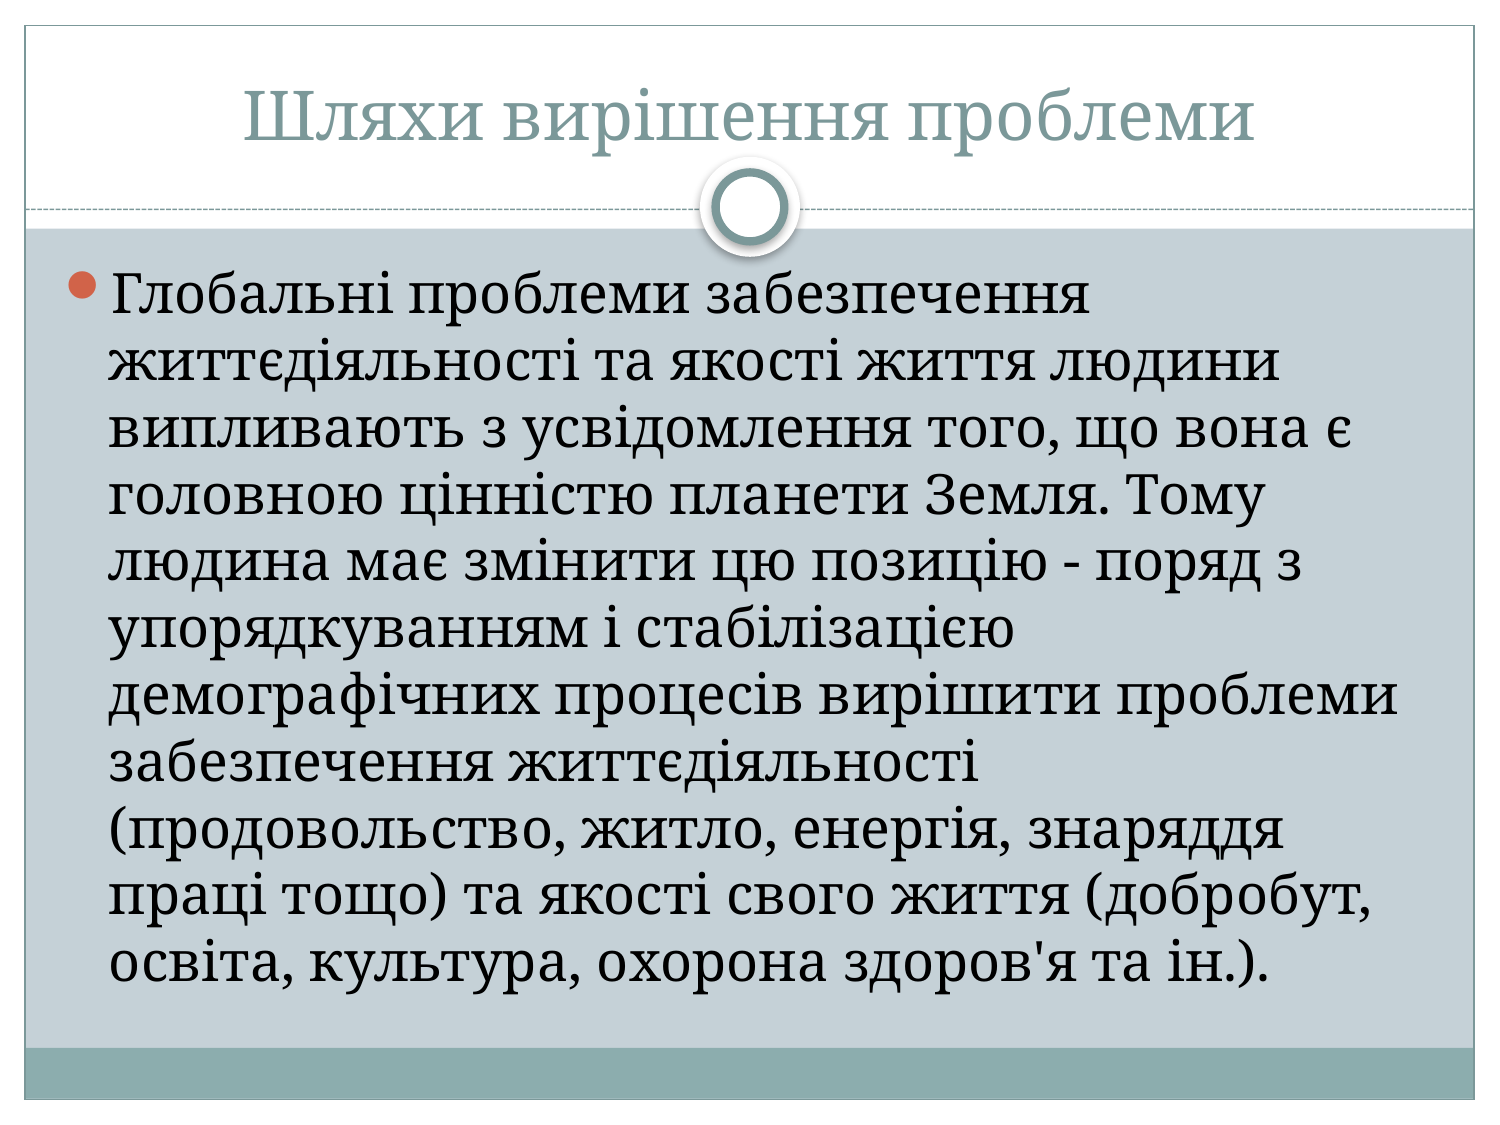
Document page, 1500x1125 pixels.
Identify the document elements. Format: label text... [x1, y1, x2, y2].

title Шляхи вирішення проблеми [49, 37, 1450, 163]
list Глобальні проблеми забезпечення життєдіяльності та якості життя людини випливають з усвідомлення того, що вона є головною цінністю планети Земля. Тому людина має змінити цю позицію - поряд з упорядкуванням і стабілізацією демографічних процесів вирішити проблеми забезпечення життєдіяльності (продовольство, житло, енергія, знаряддя праці тощо) та якості свого життя (добробут, освіта, культура, охорона здоров'я та ін.). [49, 250, 1445, 1001]
